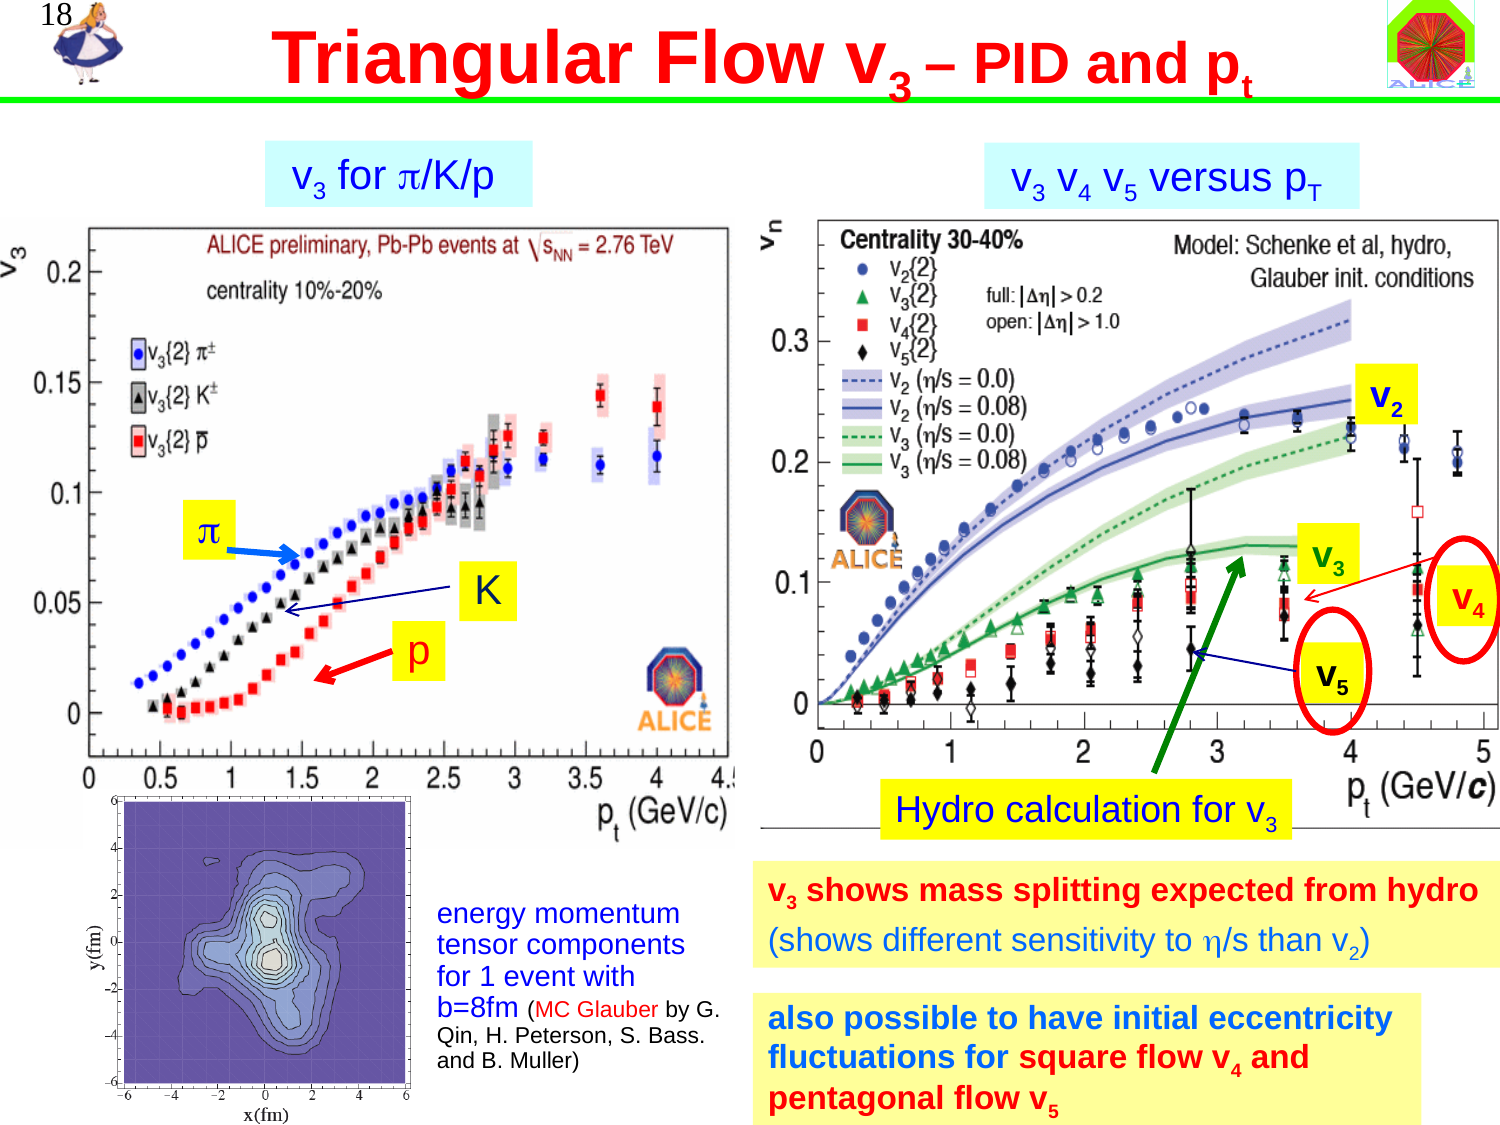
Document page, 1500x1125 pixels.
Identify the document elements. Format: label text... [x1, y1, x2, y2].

picture [0, 217, 735, 1125]
text_box v3 shows mass splitting expected from hydro (shows different sensitivity to h/s than v2) [752, 860, 1500, 968]
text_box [313, 651, 393, 681]
text_box also possible to have initial eccentricity fluctuations for square flow v4 and pentagonal flow v5 [752, 992, 1422, 1125]
text_box v3 for p/K/p [265, 140, 533, 207]
text_box energy momentum tensor components for 1 event with b=8fm (MC Glauber by G. Qin, H. Peterson, S. Bass. and B. Muller) [422, 891, 740, 1081]
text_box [1191, 538, 1500, 733]
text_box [226, 549, 301, 556]
picture [50, 0, 126, 88]
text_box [760, 142, 1500, 836]
slide_number 18 [0, 0, 113, 26]
picture [1387, 0, 1475, 88]
title Triangular Flow v3 – PID and pt [245, 7, 1280, 105]
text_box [284, 586, 451, 612]
